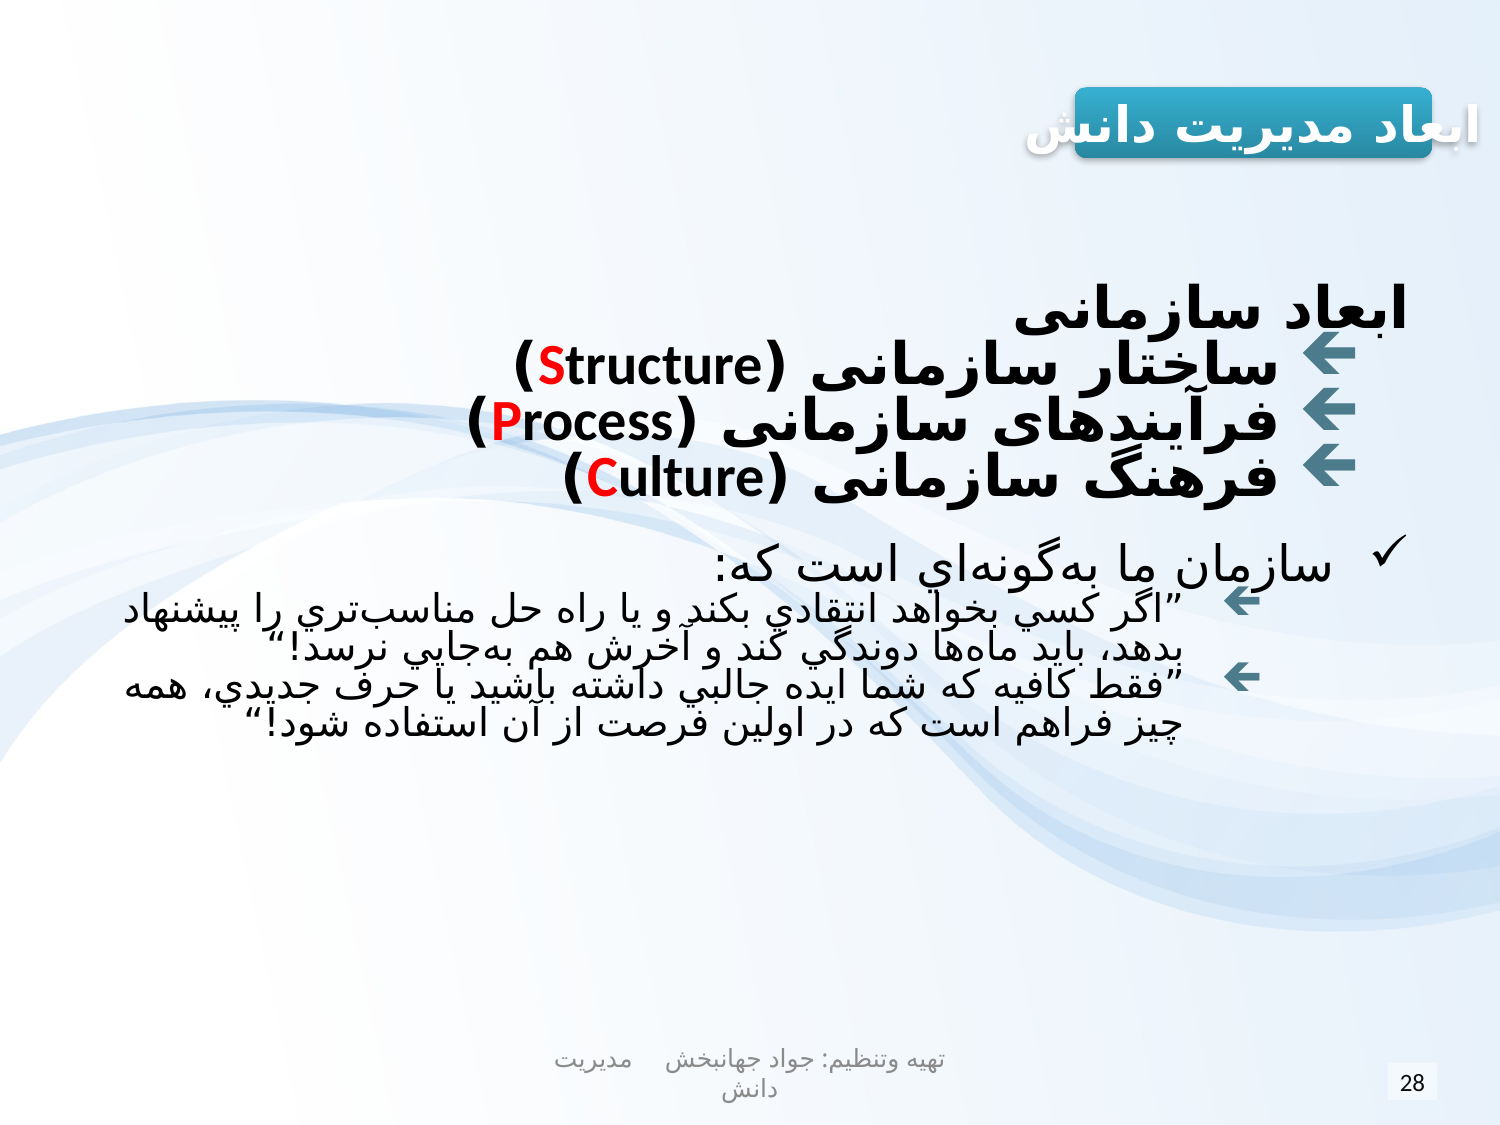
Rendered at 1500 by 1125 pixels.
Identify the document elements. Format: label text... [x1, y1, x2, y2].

slide_number 28 [1387, 1062, 1438, 1100]
list ابعاد سازمانی ساختار سازمانی (Structure) فرآیندهای سازمانی (Process) فرهنگ سازمانی (Culture) سازمان ما به‌گونه‌اي است كه: ”اگر كسي بخواهد انتقادي بكند و يا راه حل مناسب‌تري را پيشنهاد بدهد، بايد ماه‌ها دوندگي كند و آخرش هم به‌جايي نرسد!“ ”فقط كافيه كه شما ايده‌ جالبي داشته باشيد يا حرف جديدي، همه چيز فراهم است كه در اولين فرصت از آن استفاده شود!“ [75, 262, 1425, 1005]
picture [0, 0, 1500, 1125]
footer تهیه وتنظیم: جواد جهانبخش مدیریت دانش [512, 1042, 988, 1103]
text_box ابعاد مدیریت دانش [1074, 87, 1432, 159]
